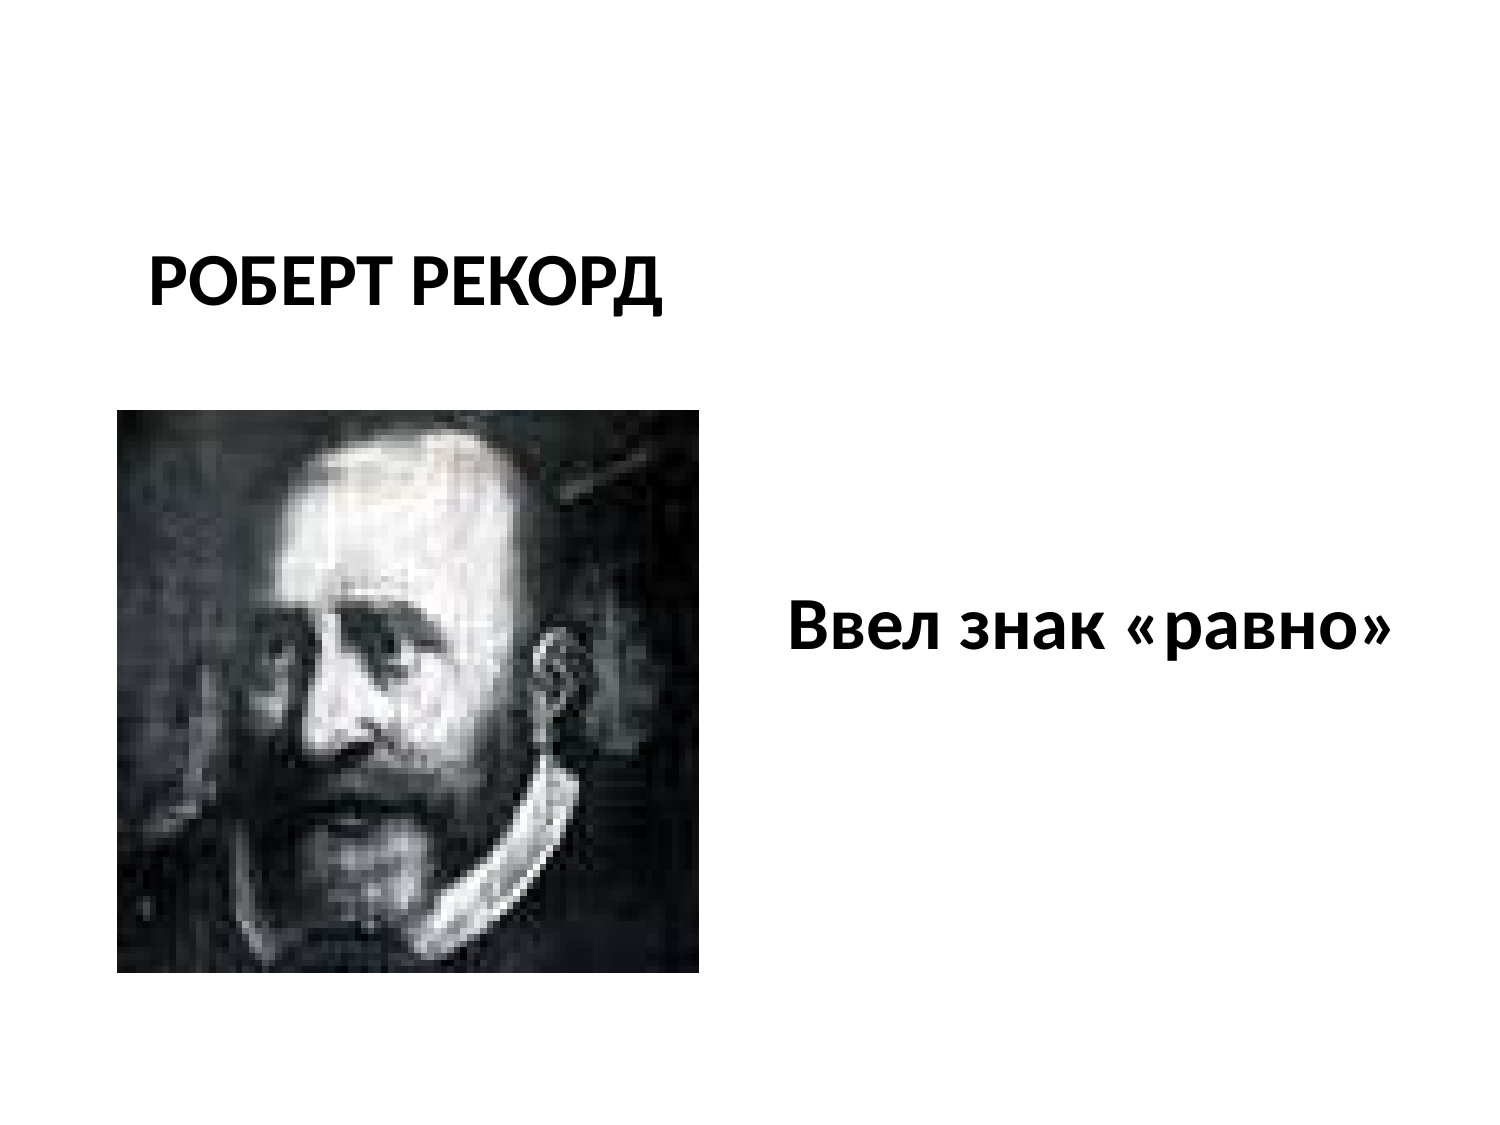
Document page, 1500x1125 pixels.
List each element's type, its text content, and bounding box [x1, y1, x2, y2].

list Ввел знак «равно» [761, 356, 1425, 1005]
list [116, 409, 699, 973]
list РОБЕРТ РЕКОРД [75, 210, 738, 329]
